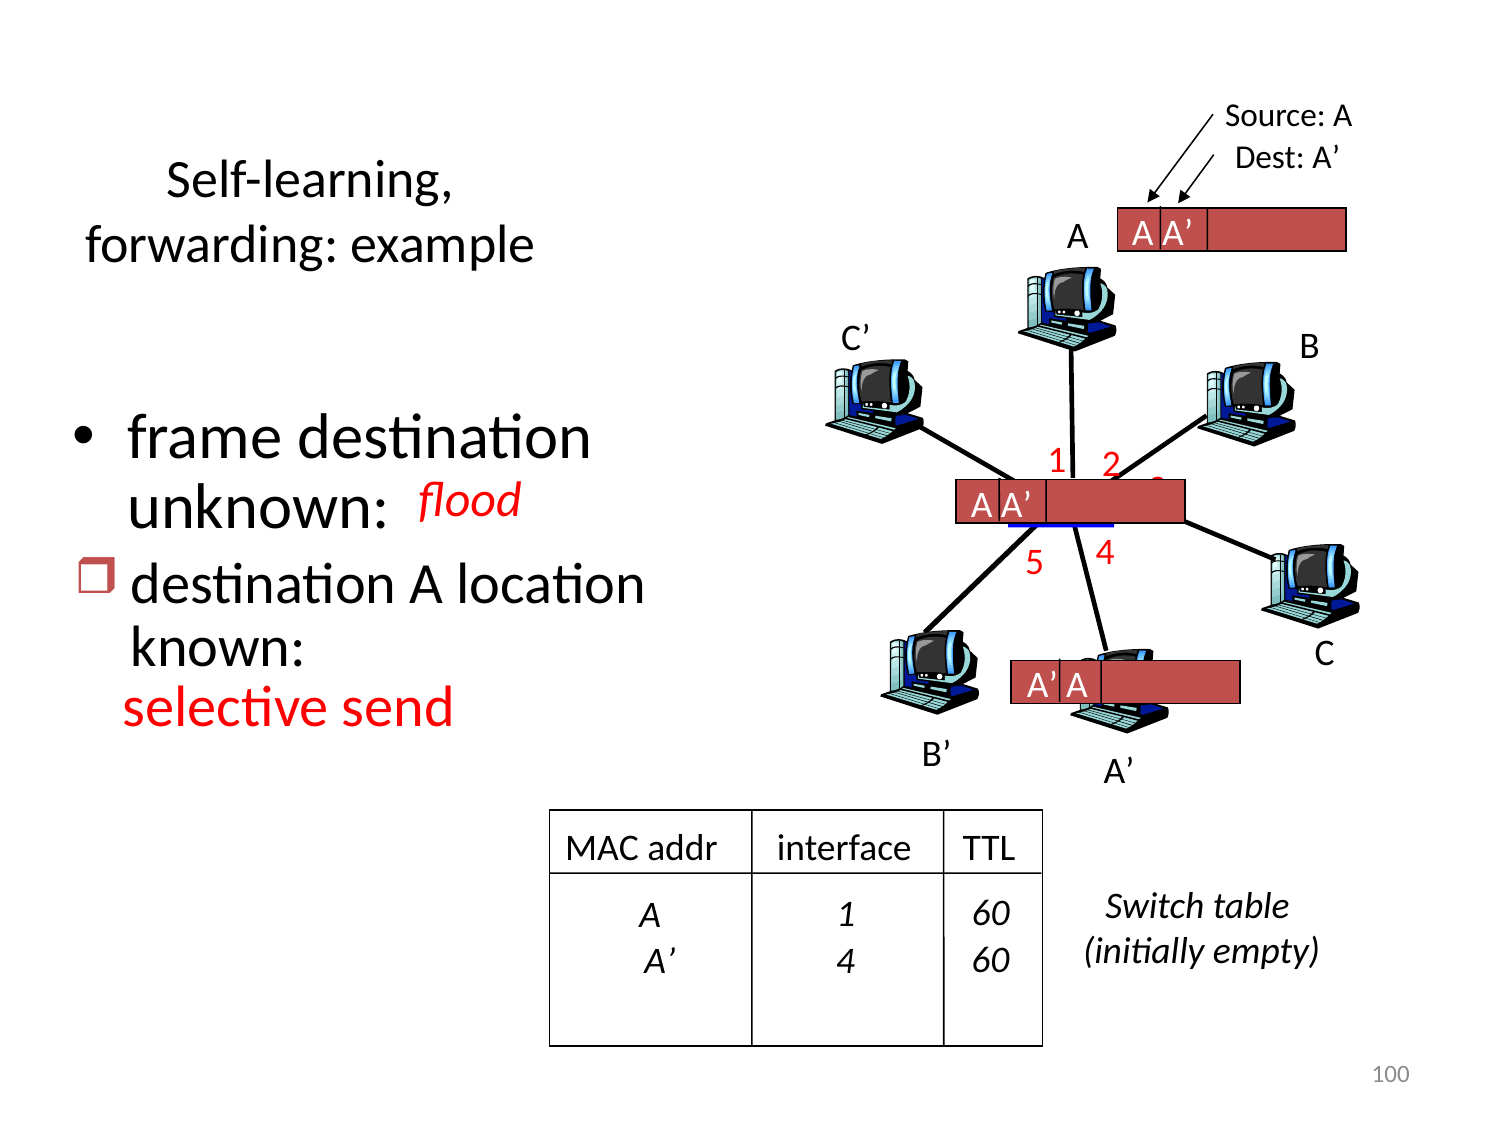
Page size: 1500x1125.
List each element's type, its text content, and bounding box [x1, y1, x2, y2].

text_box B [1284, 313, 1335, 374]
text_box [1005, 652, 1241, 715]
text_box 5 [1010, 544, 1060, 590]
text_box 2 [1087, 431, 1136, 469]
text_box 3 [1132, 456, 1182, 469]
text_box flood [403, 458, 538, 534]
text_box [950, 472, 1186, 534]
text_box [824, 358, 926, 445]
text_box A’ [1088, 742, 1150, 799]
list frame destination unknown: [57, 395, 722, 551]
text_box A [1052, 203, 1104, 264]
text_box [547, 809, 1043, 1048]
text_box C’ [826, 305, 886, 356]
text_box selective send [108, 668, 772, 756]
slide_number 100 [1074, 1042, 1425, 1103]
text_box destination A location known: [59, 546, 724, 701]
text_box C [1299, 637, 1350, 680]
text_box Switch table (initially empty) [1068, 873, 1336, 979]
text_box 4 [1080, 544, 1130, 579]
title Self-learning, forwarding: example [55, 114, 566, 302]
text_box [618, 880, 1030, 927]
text_box 1 [1032, 427, 1082, 469]
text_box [1147, 85, 1370, 204]
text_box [1069, 647, 1171, 651]
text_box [1017, 265, 1119, 352]
text_box B’ [906, 723, 967, 782]
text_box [1069, 722, 1171, 734]
text_box 6 [967, 464, 1017, 469]
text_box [1260, 542, 1362, 629]
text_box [1196, 360, 1298, 447]
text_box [879, 629, 981, 715]
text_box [617, 927, 1030, 991]
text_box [1111, 200, 1347, 262]
